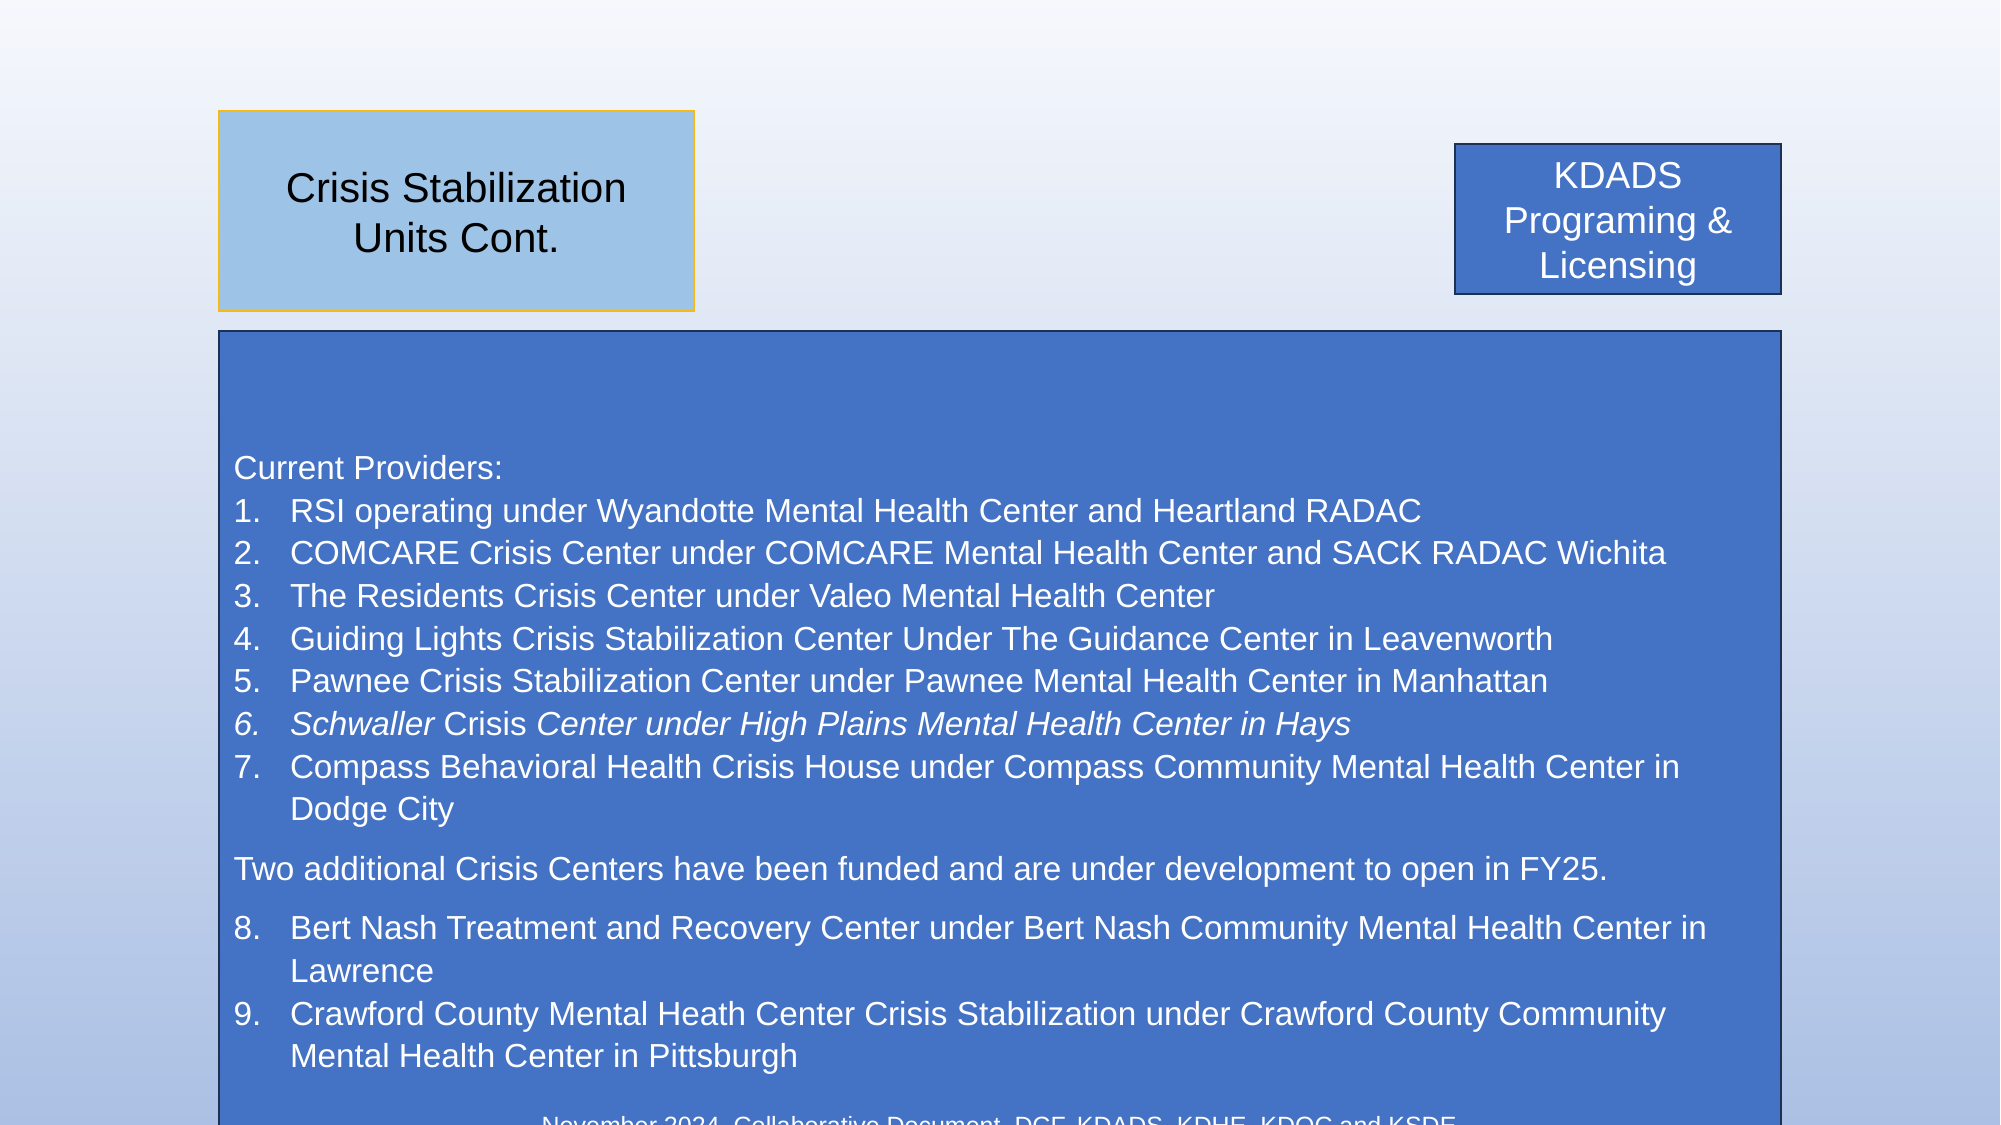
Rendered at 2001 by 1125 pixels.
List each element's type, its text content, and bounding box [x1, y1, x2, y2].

text_box Current Providers: RSI operating under Wyandotte Mental Health Center and Heartland RADAC COMCARE Crisis Center under COMCARE Mental Health Center and SACK RADAC Wichita The Residents Crisis Center under Valeo Mental Health Center Guiding Lights Crisis Stabilization Center Under The Guidance Center in Leavenworth Pawnee Crisis Stabilization Center under Pawnee Mental Health Center in Manhattan Schwaller Crisis Center under High Plains Mental Health Center in Hays Compass Behavioral Health Crisis House under Compass Community Mental Health Center in Dodge City Two additional Crisis Centers have been funded and are under development to open in FY25. Bert Nash Treatment and Recovery Center under Bert Nash Community Mental Health Center in Lawrence Crawford County Mental Heath Center Crisis Stabilization under Crawford County Community Mental Health Center in Pittsburgh [218, 330, 1782, 1125]
title Crisis Stabilization Units Cont. [218, 110, 695, 312]
footer November 2024, Collaborative Document, DCF, KDADS, KDHE, KDOC and KSDE [471, 1095, 1529, 1125]
text_box KDADS Programing & Licensing [1454, 143, 1782, 295]
